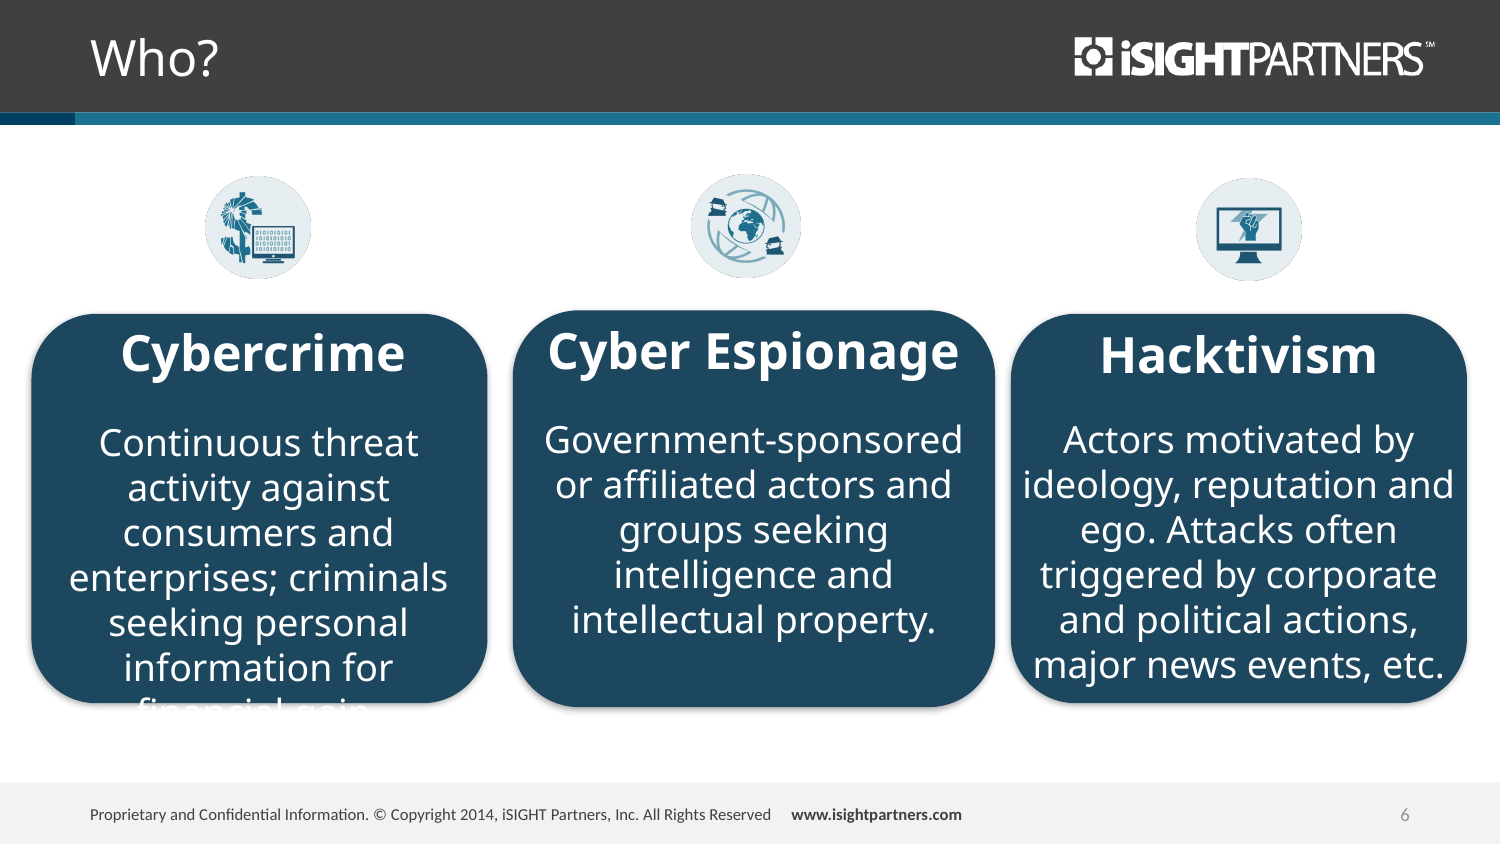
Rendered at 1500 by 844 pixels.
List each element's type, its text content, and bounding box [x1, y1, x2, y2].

picture [1074, 37, 1435, 76]
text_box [31, 313, 488, 745]
picture [1196, 178, 1302, 282]
picture [690, 174, 801, 278]
footer Proprietary and Confidential Information. © Copyright 2014, iSIGHT Partners, Inc. All Rights Reserved www.isightpartners.com [75, 795, 1066, 833]
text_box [512, 310, 996, 708]
title Who? [75, 9, 1049, 103]
picture [205, 176, 311, 280]
slide_number 6 [1121, 793, 1425, 834]
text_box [1007, 313, 1471, 743]
